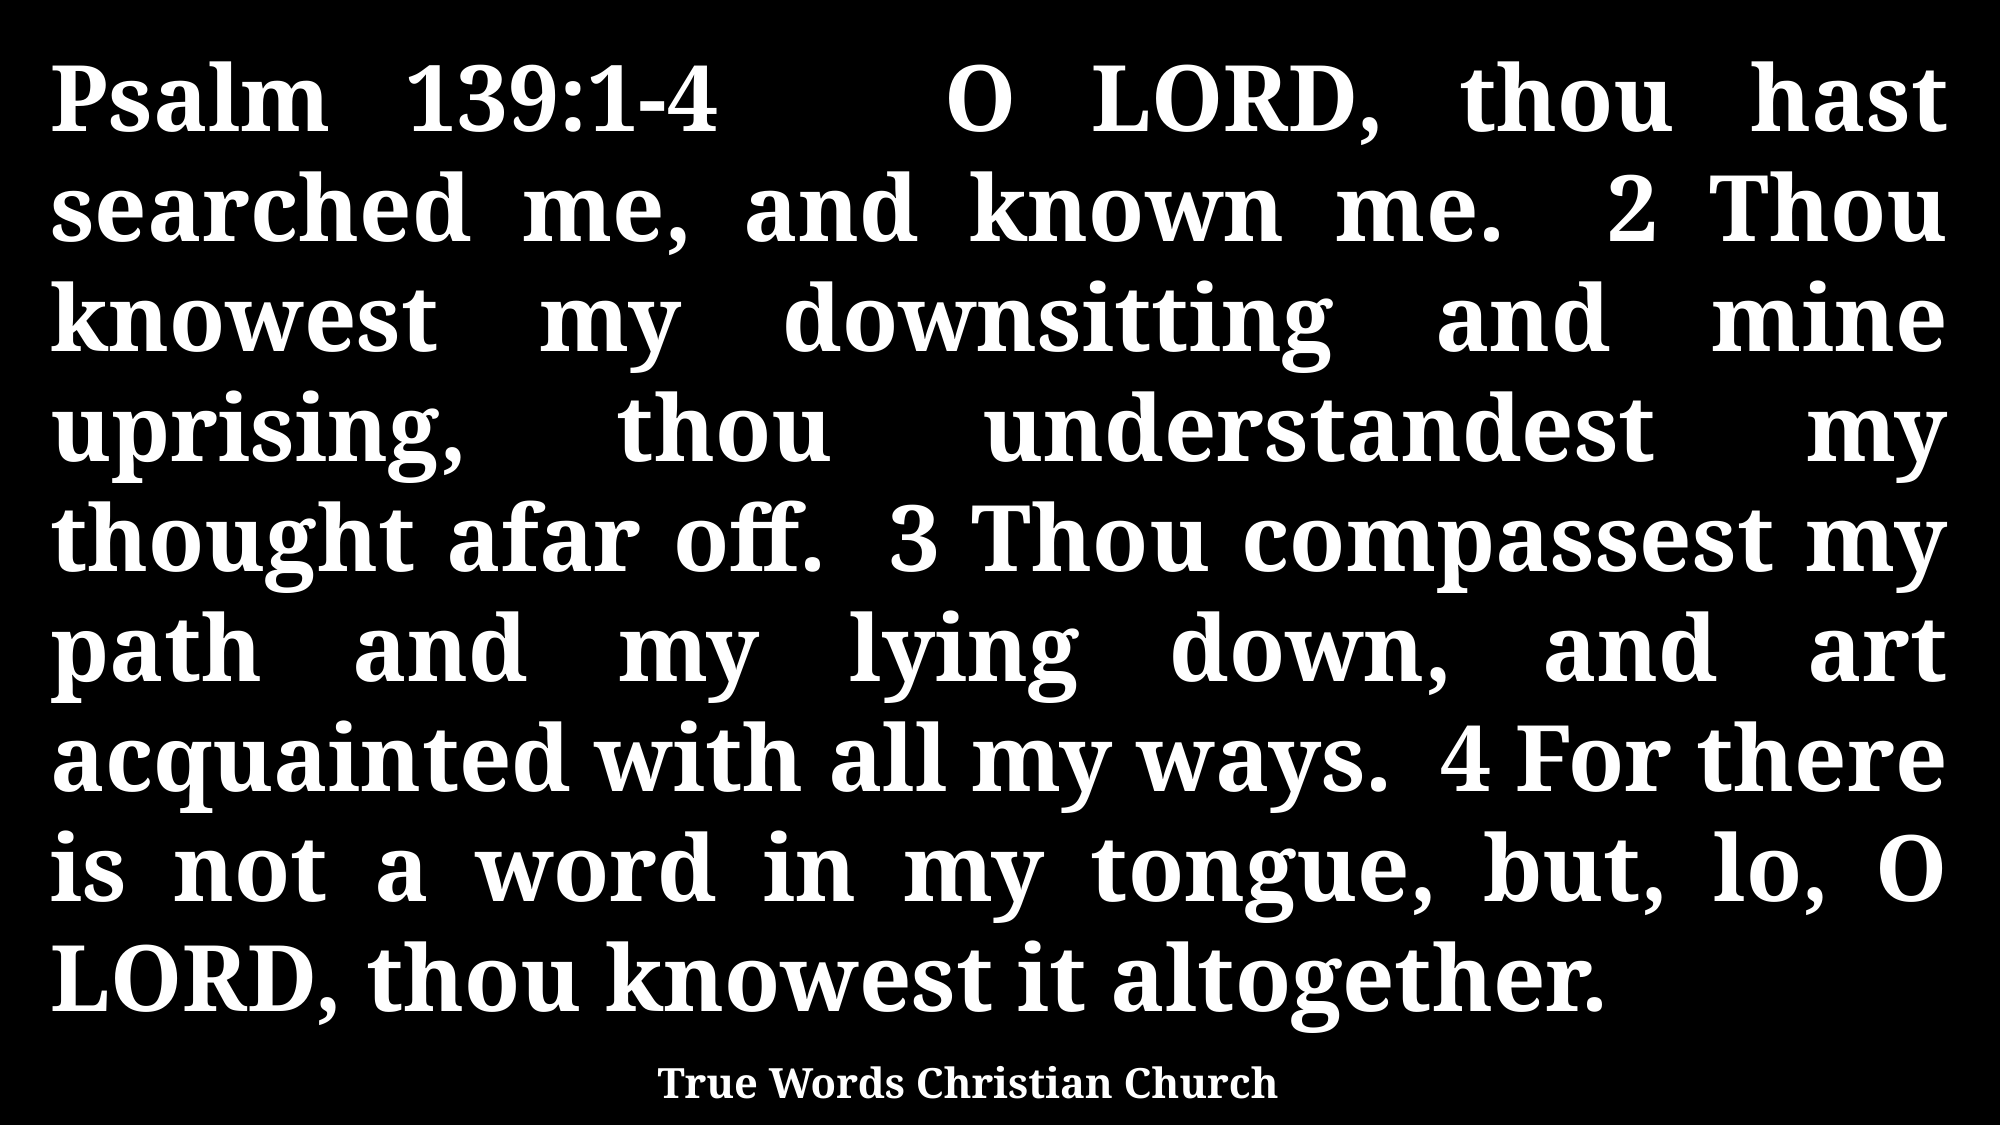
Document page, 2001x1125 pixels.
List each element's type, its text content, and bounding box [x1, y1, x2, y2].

text_box True Words Christian Church [642, 1049, 1294, 1114]
text_box Psalm 139:1-4 O LORD, thou hast searched me, and known me. 2 Thou knowest my downsitting and mine uprising, thou understandest my thought afar off. 3 Thou compassest my path and my lying down, and art acquainted with all my ways. 4 For there is not a word in my tongue, but, lo, O LORD, thou knowest it altogether. [35, 32, 1965, 1037]
